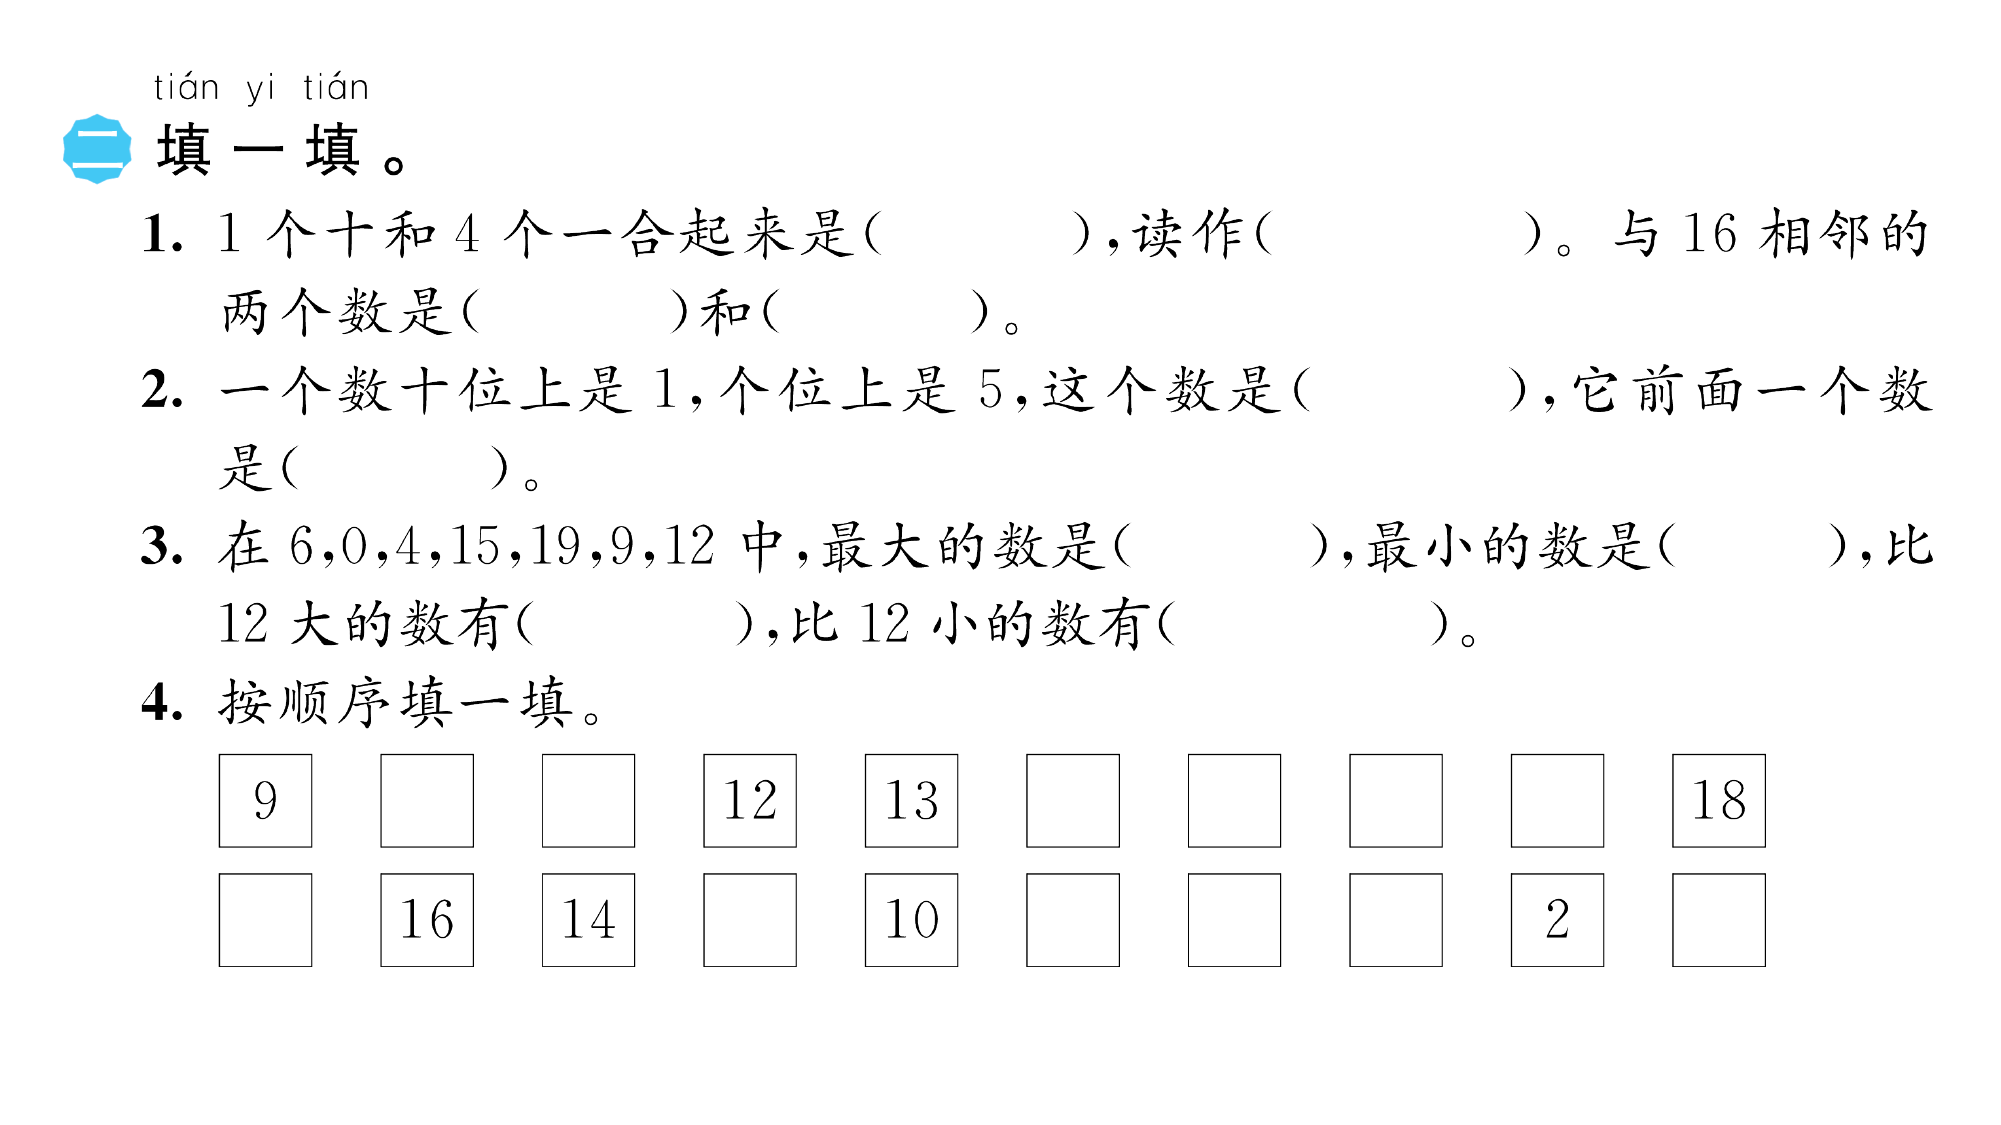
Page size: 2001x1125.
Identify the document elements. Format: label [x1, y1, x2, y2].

picture [58, 58, 1949, 977]
